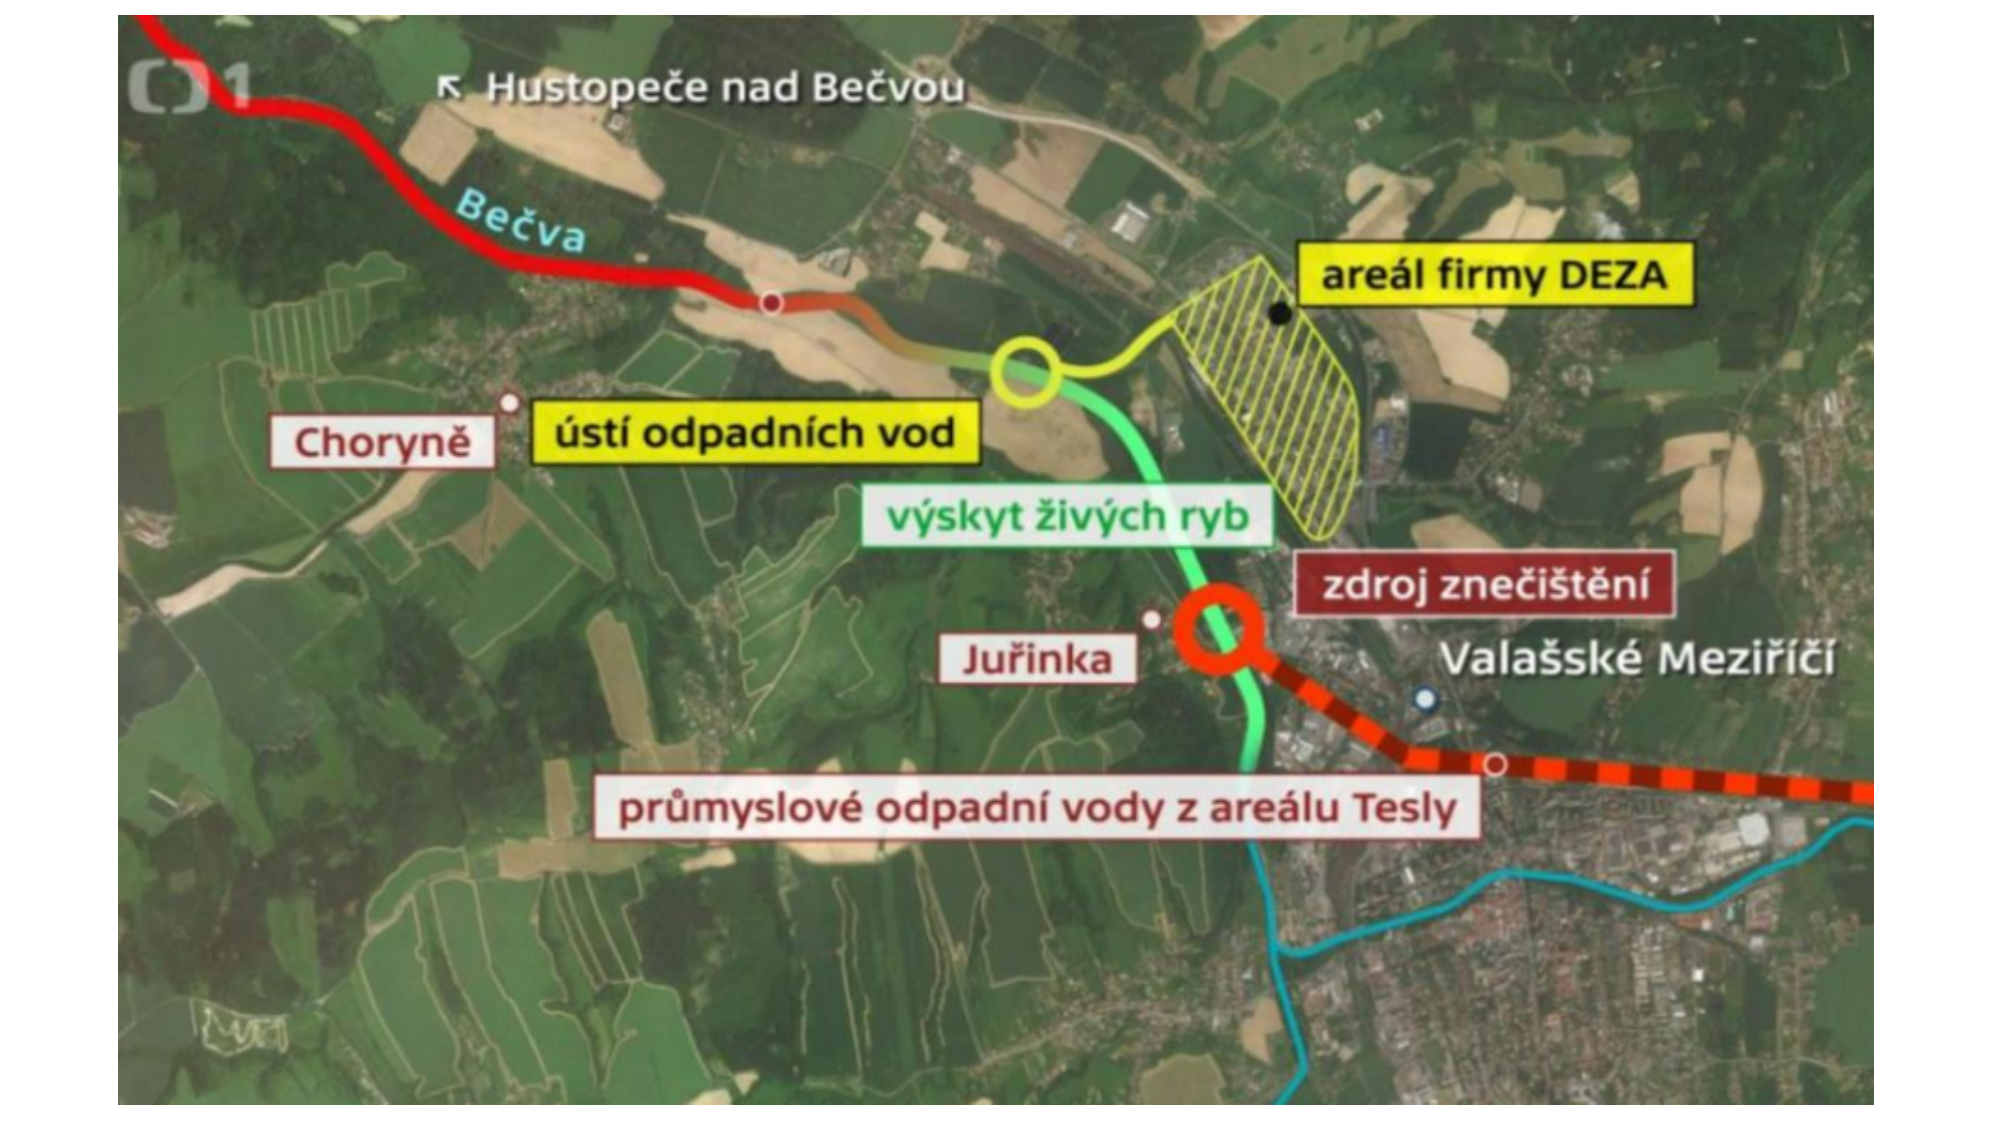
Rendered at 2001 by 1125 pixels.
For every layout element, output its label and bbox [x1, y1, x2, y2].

picture [118, 15, 1875, 1105]
